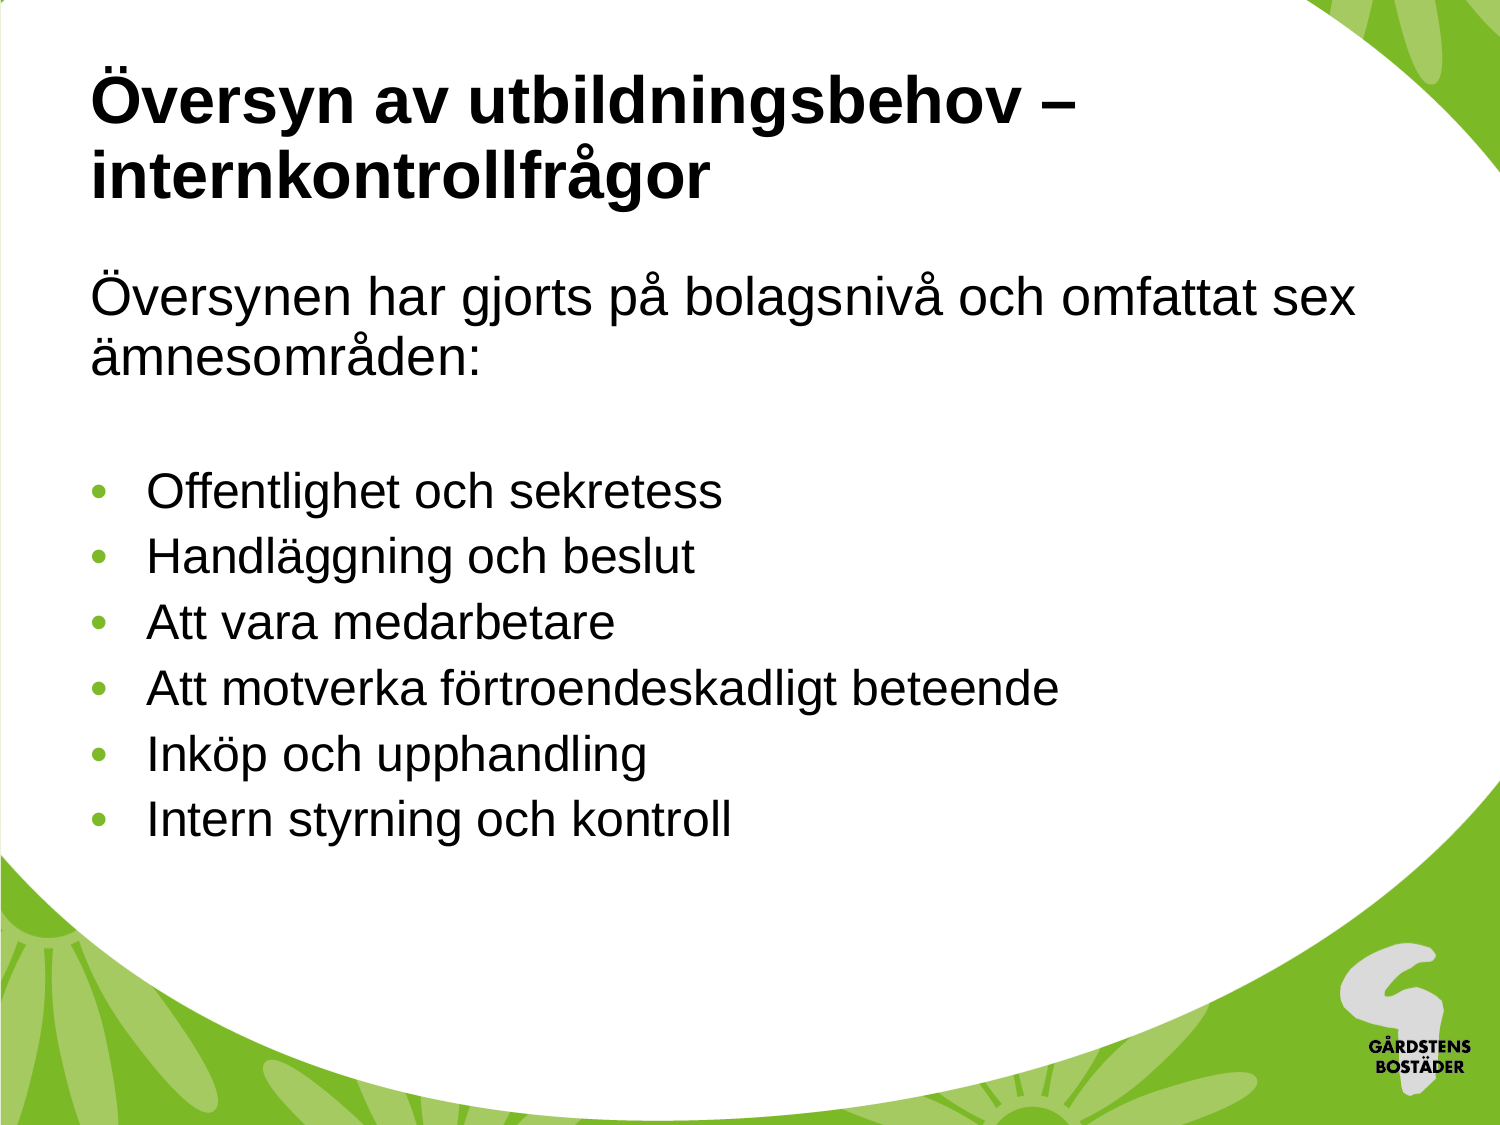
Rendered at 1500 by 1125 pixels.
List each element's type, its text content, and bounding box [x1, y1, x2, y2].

list Översynen har gjorts på bolagsnivå och omfattat sex ämnesområden: Offentlighet och sekretess Handläggning och beslut Att vara medarbetare Att motverka förtroendeskadligt beteende Inköp och upphandling Intern styrning och kontroll [75, 187, 1425, 988]
picture [0, 0, 1500, 1125]
title Översyn av utbildningsbehov – internkontrollfrågor [75, 44, 1500, 232]
